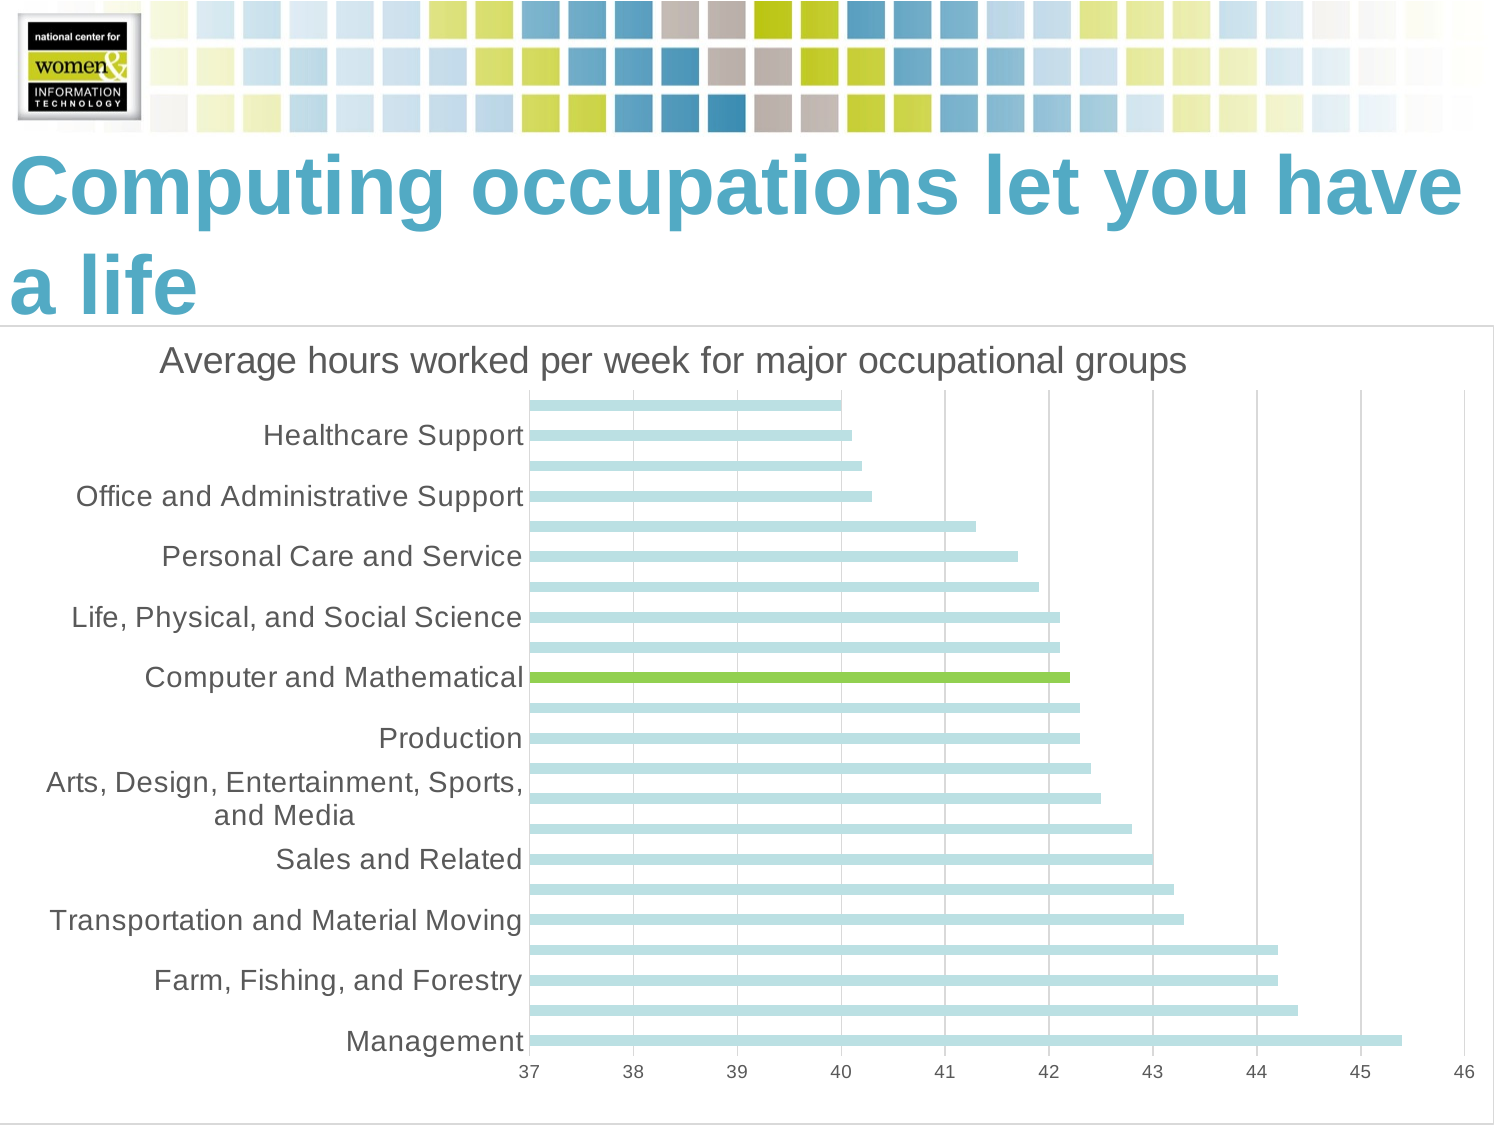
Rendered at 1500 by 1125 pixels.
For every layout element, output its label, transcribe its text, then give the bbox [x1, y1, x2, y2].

title Computing occupations let you have a life [0, 137, 1495, 324]
picture [0, 1, 1500, 137]
chart [0, 324, 1495, 1125]
